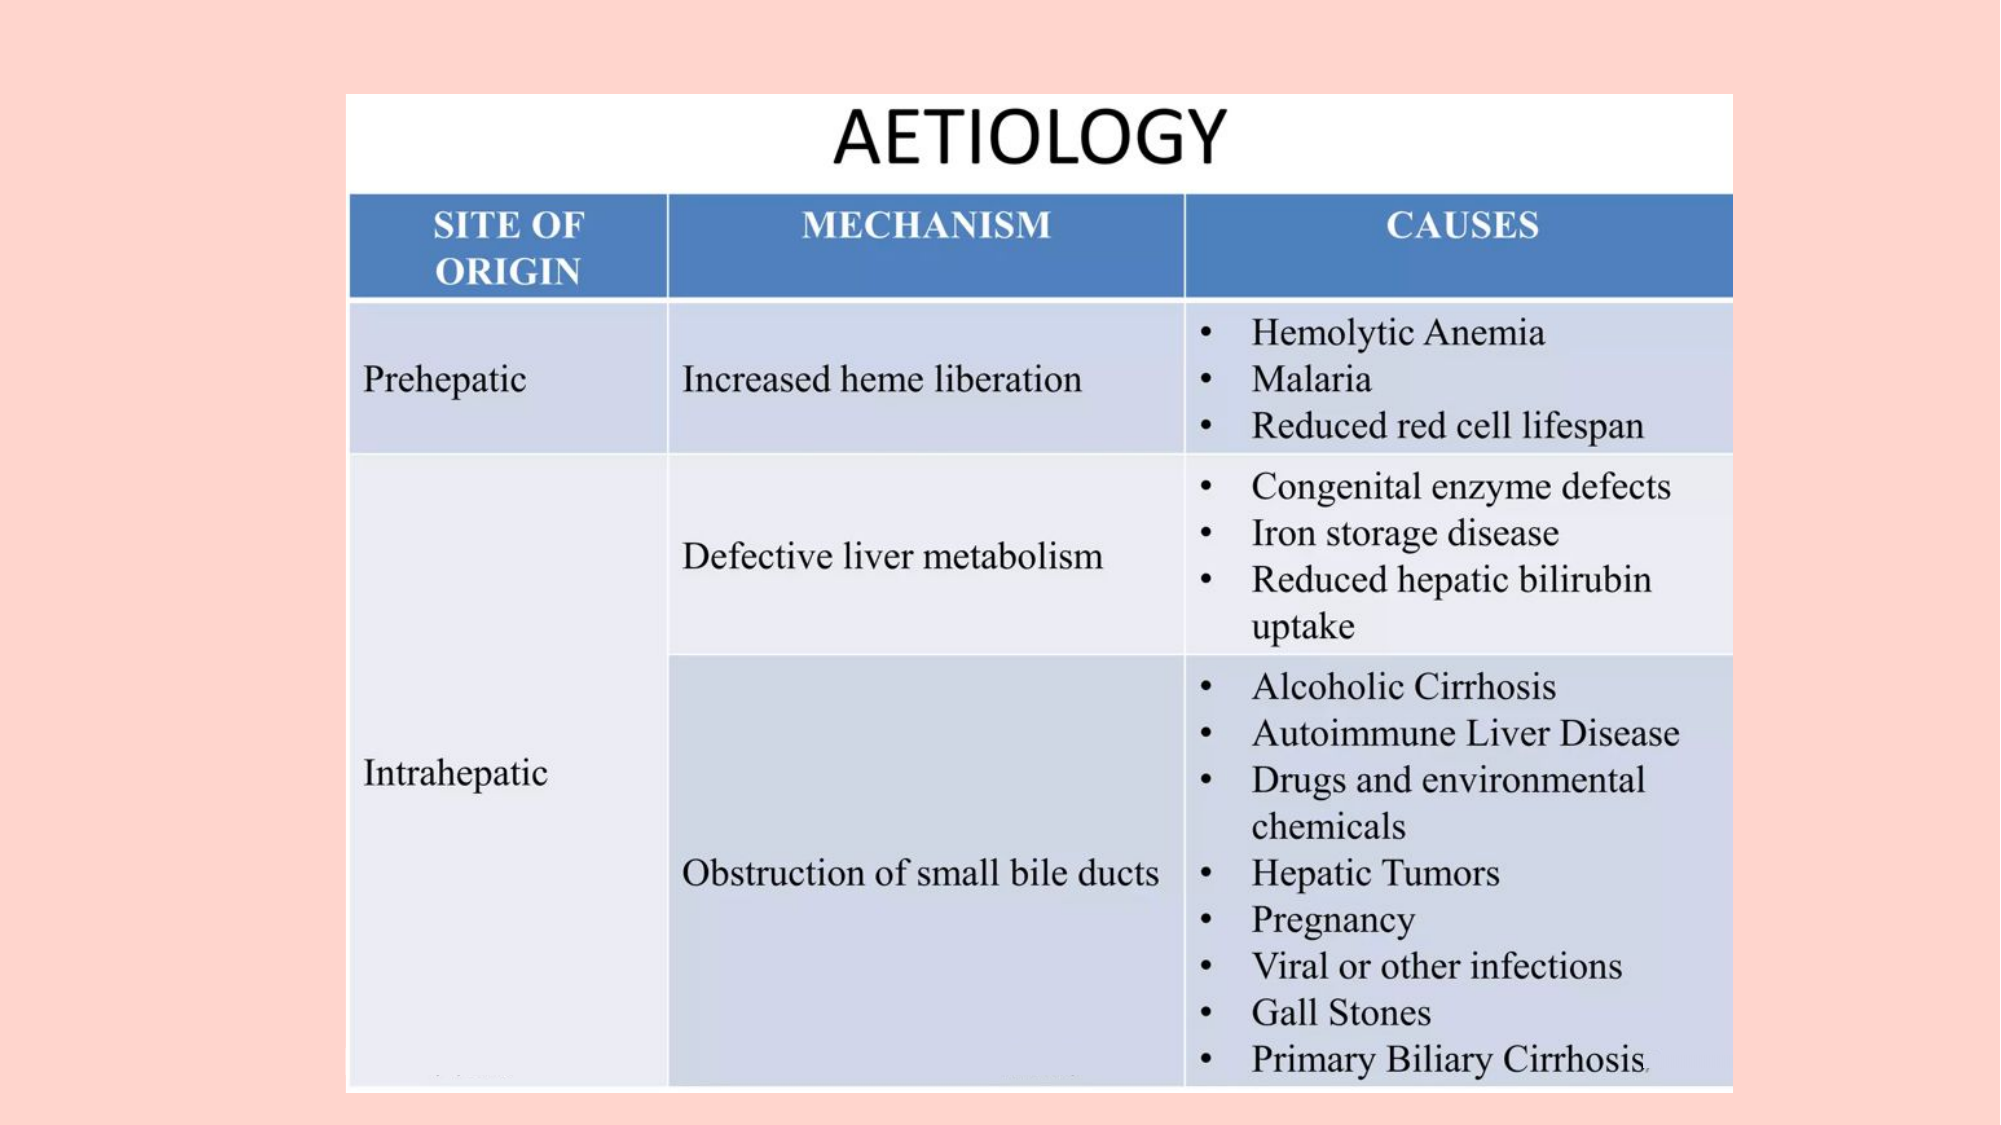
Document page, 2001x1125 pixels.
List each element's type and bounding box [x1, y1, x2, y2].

text_box [345, 94, 1733, 1093]
